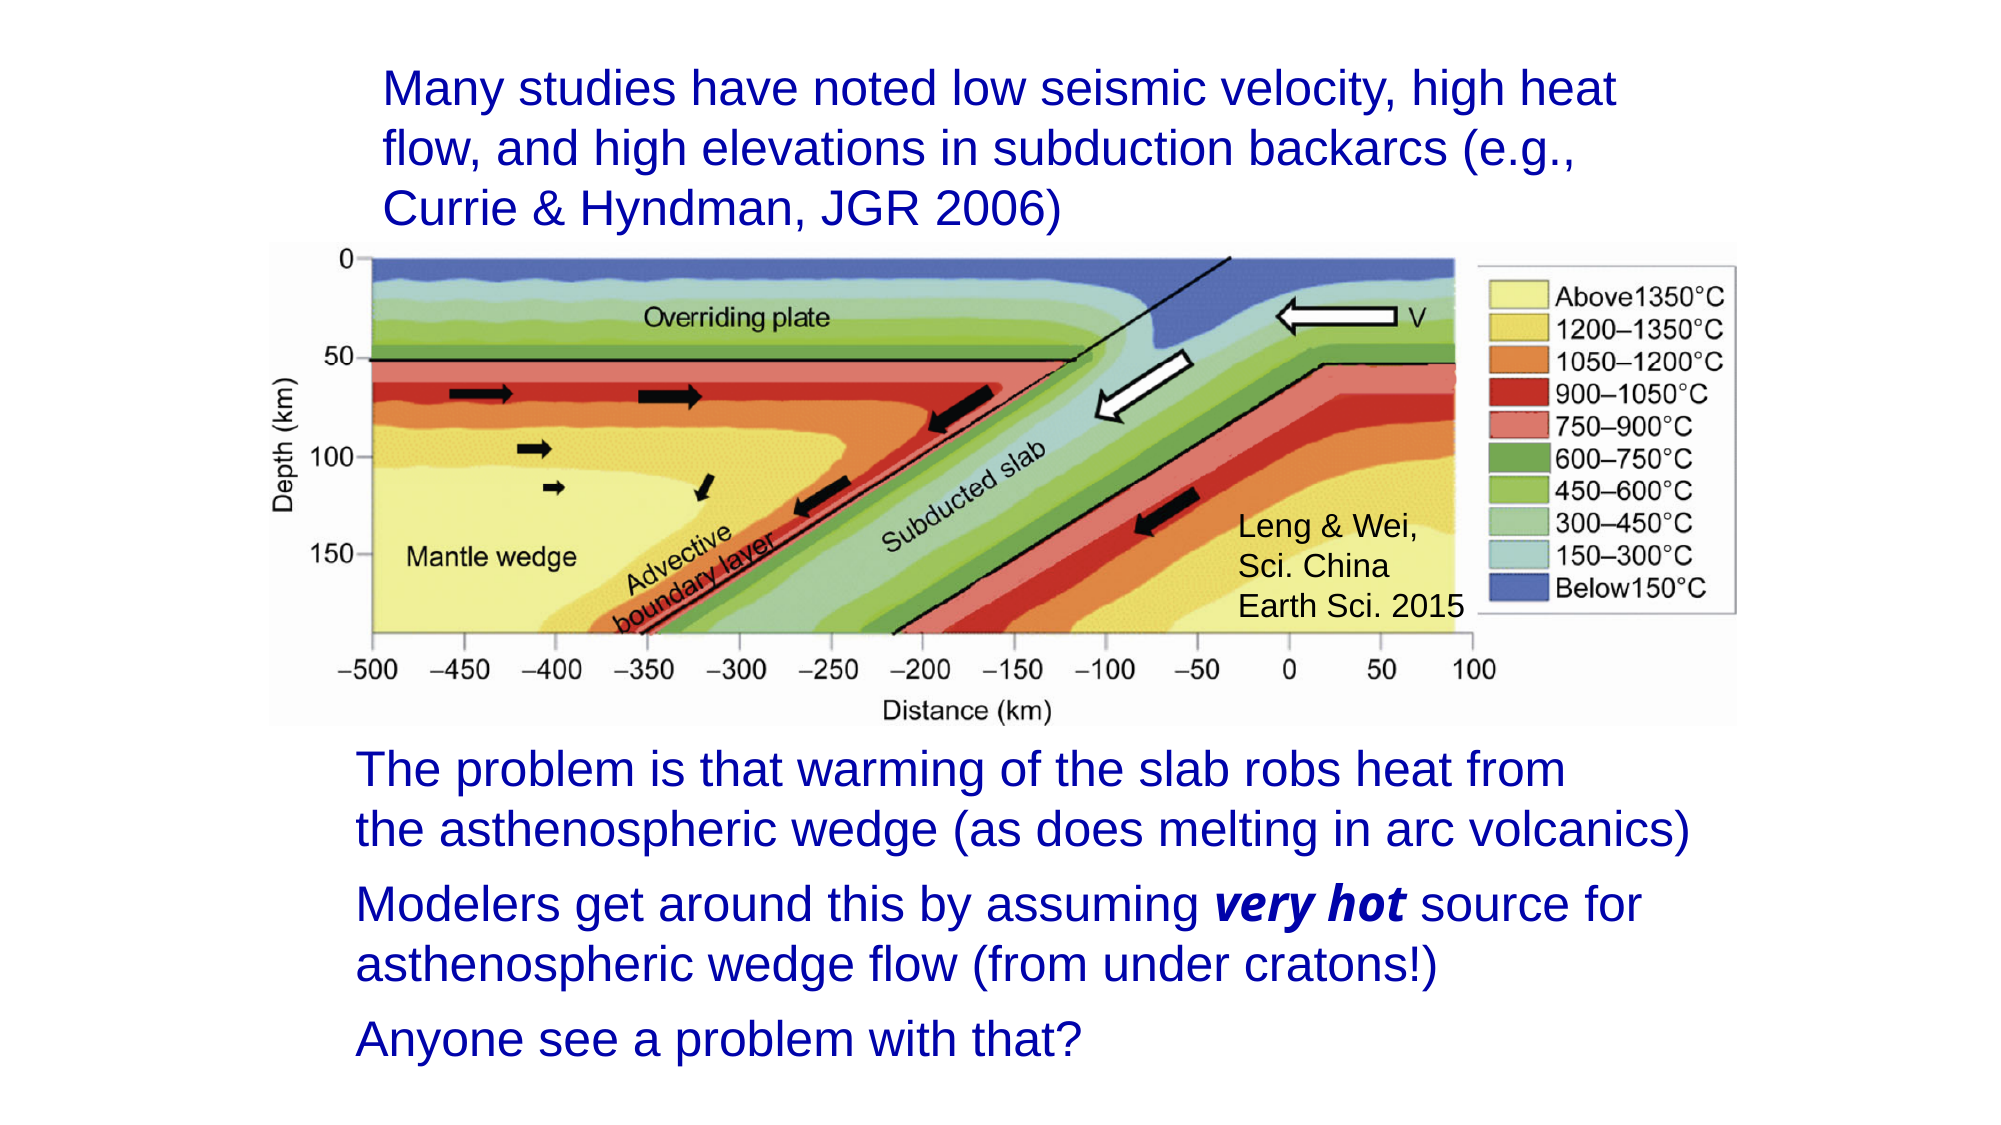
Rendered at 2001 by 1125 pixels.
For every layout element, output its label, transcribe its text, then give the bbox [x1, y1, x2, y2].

text_box The problem is that warming of the slab robs heat from the asthenospheric wedge (as does melting in arc volcanics) Modelers get around this by assuming very hot source for asthenospheric wedge flow (from under cratons!) Anyone see a problem with that? [340, 733, 1707, 1074]
picture [249, 234, 1750, 733]
text_box Many studies have noted low seismic velocity, high heat flow, and high elevations in subduction backarcs (e.g., Currie & Hyndman, JGR 2006) [367, 47, 1633, 234]
